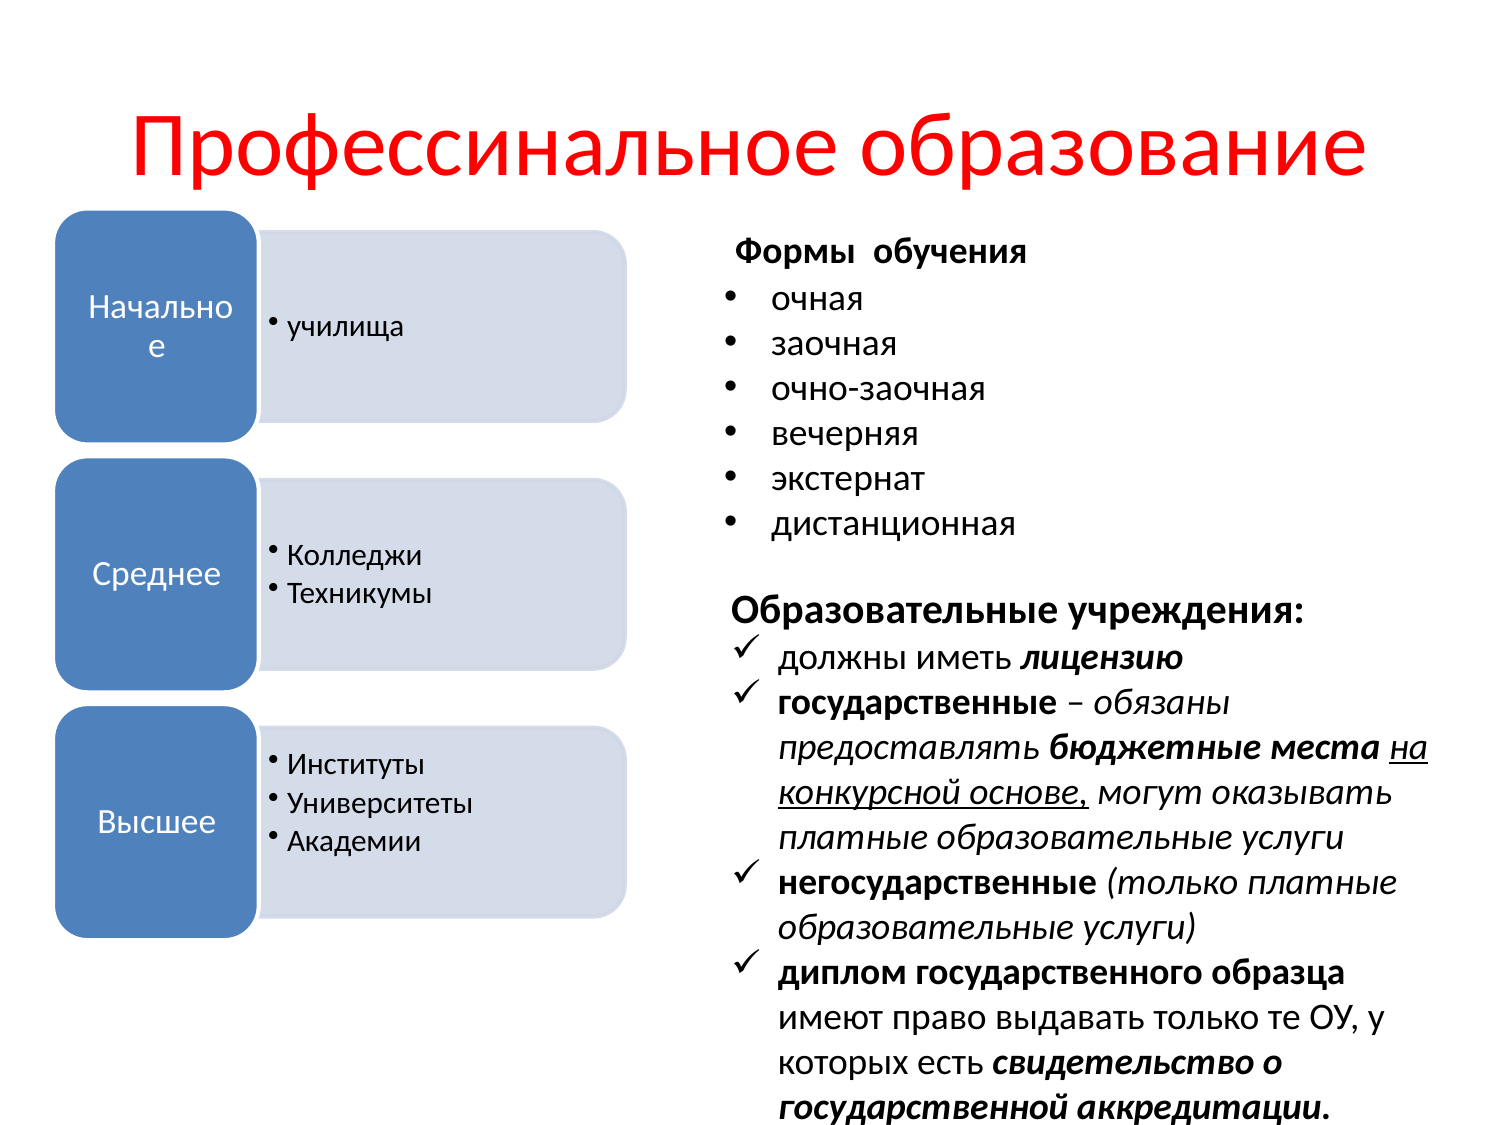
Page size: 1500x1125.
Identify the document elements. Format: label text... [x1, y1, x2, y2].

text_box Формы обучения [668, 218, 1095, 279]
title Профессинальное образование [75, 45, 1425, 233]
text_box Образовательные учреждения: должны иметь лицензию государственные – обязаны предоставлять бюджетные места на конкурсной основе, могут оказывать платные образовательные услуги негосударственные (только платные образовательные услуги) диплом государственного образца имеют право выдавать только те ОУ, у которых есть свидетельство о государственной аккредитации. [716, 574, 1473, 1125]
text_box очная заочная очно-заочная вечерняя экстернат дистанционная [709, 265, 1100, 551]
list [52, 207, 625, 941]
